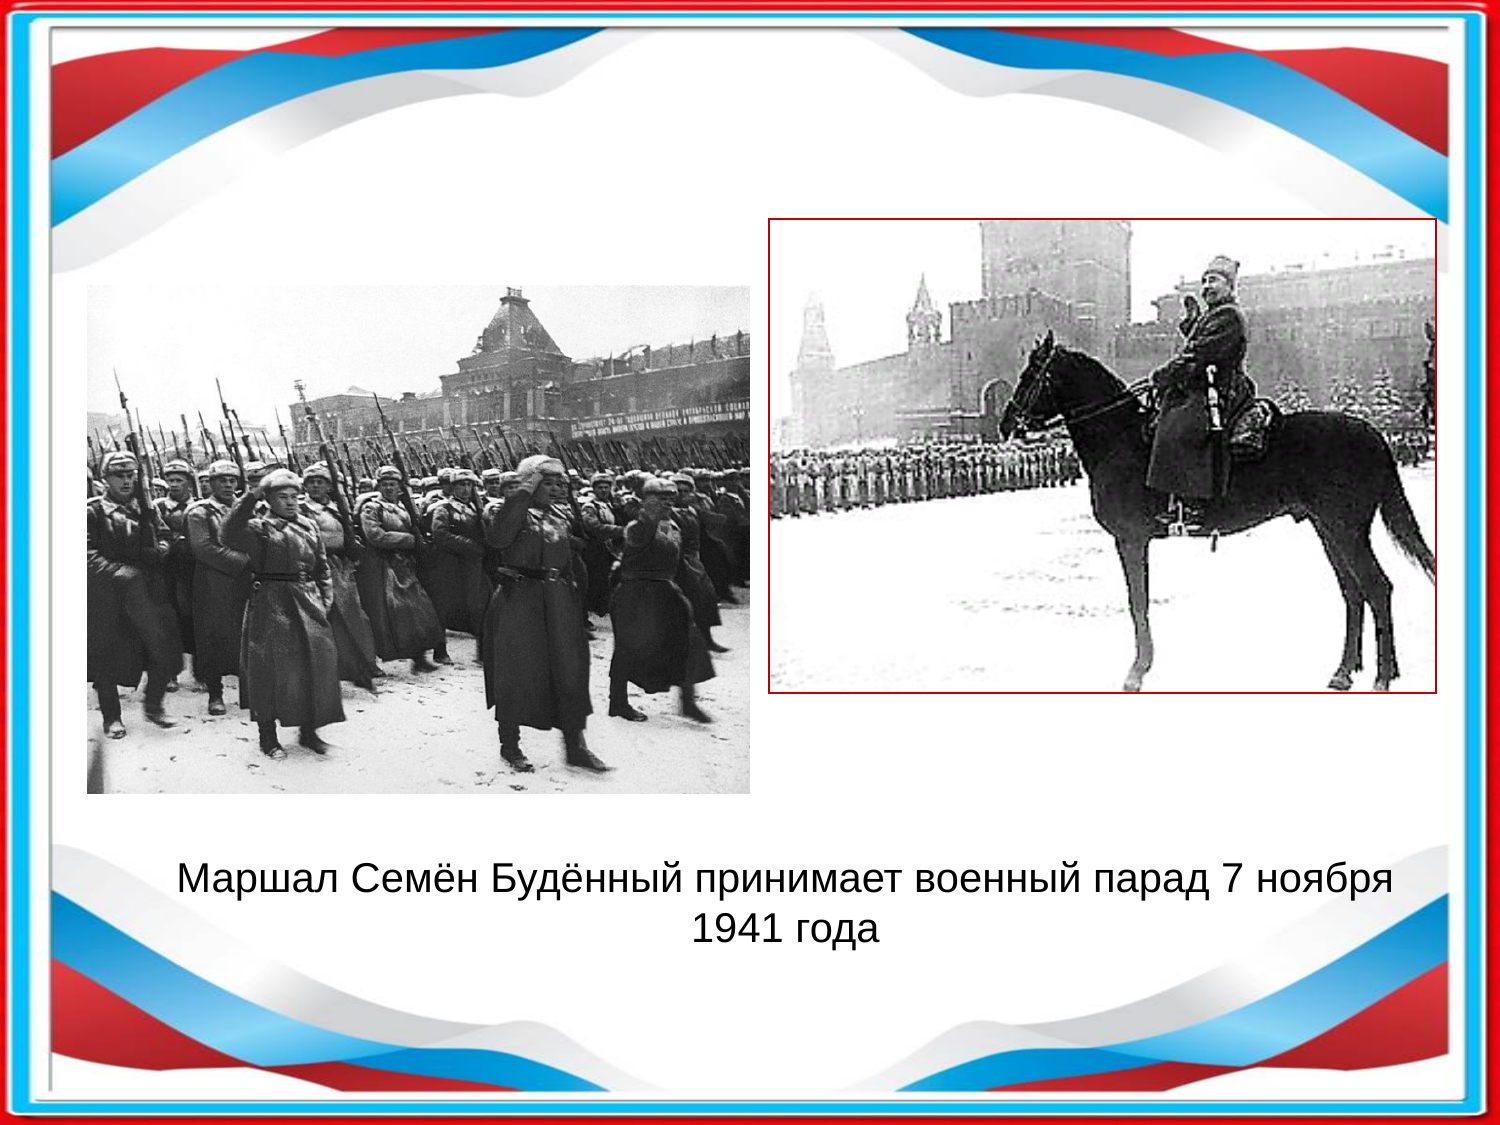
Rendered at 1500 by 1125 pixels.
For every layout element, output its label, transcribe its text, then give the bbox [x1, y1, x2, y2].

picture [27, 242, 1471, 1105]
picture [769, 219, 1436, 693]
picture [0, 242, 1500, 1125]
text_box Маршал Семён Будённый принимает военный парад 7 ноября 1941 года [159, 843, 1412, 958]
text_box [0, 0, 1500, 242]
